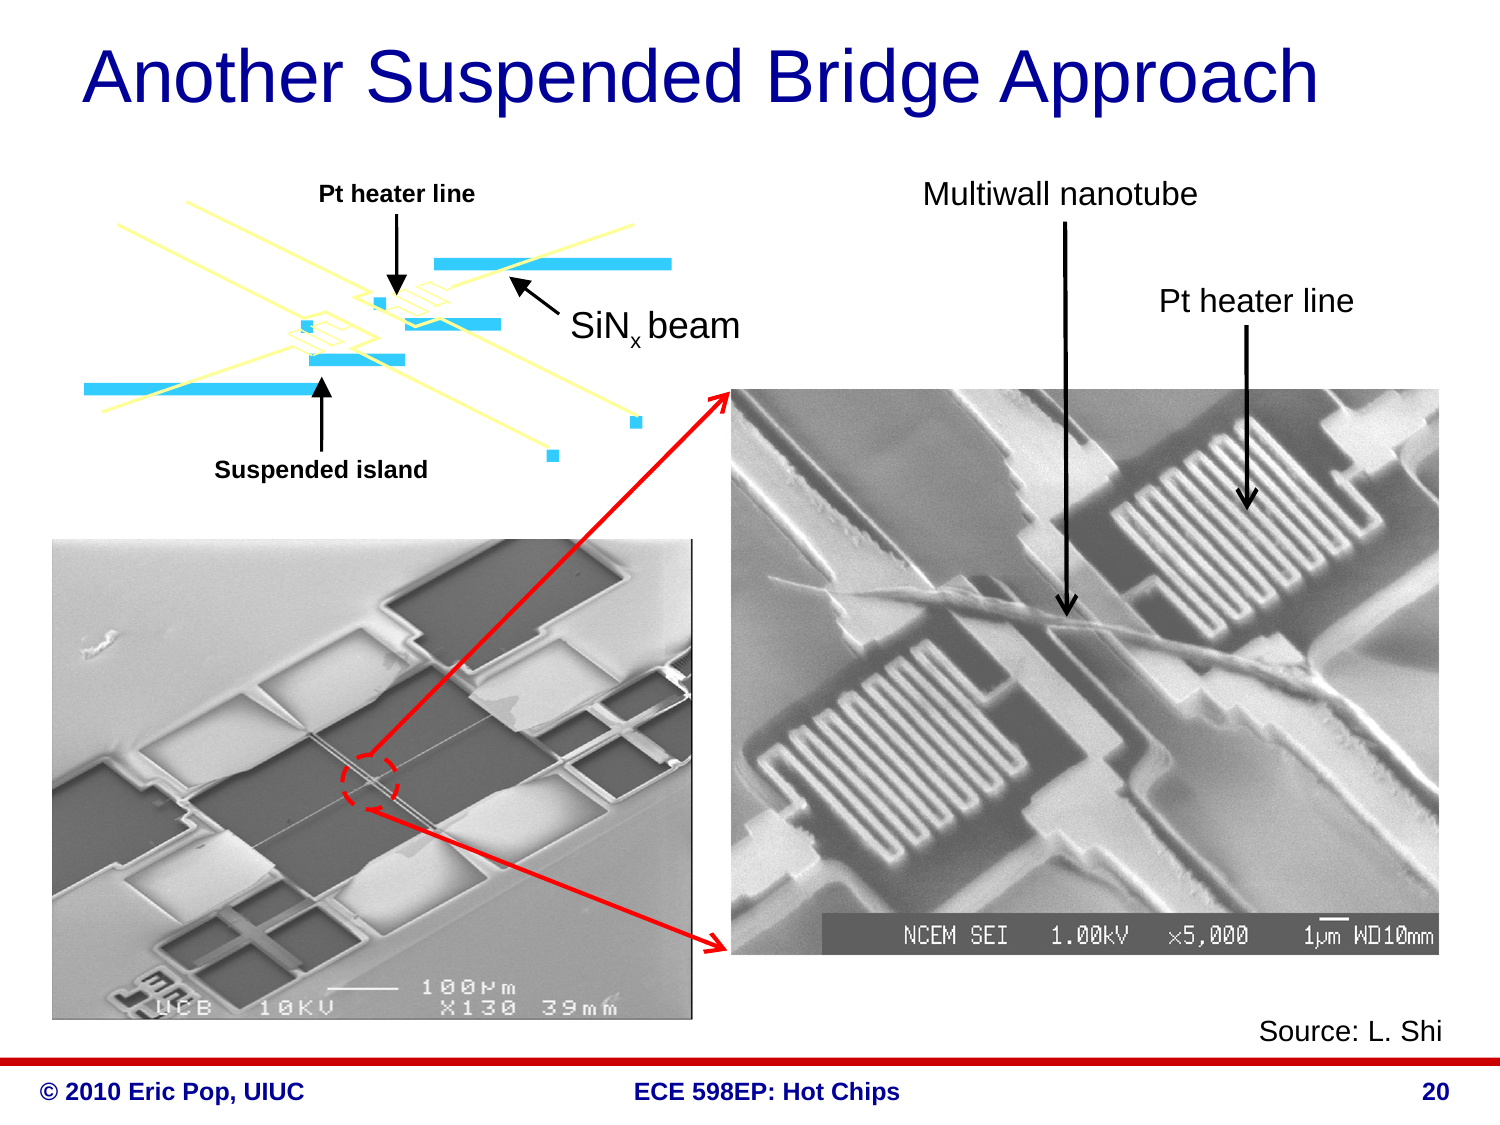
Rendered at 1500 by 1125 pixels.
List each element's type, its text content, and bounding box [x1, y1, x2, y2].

text_box SiNx beam [677, 293, 778, 357]
text_box Pt heater line [257, 170, 537, 200]
picture [52, 538, 478, 1022]
picture [620, 754, 693, 1022]
picture [727, 388, 1440, 959]
text_box Suspended island [65, 445, 363, 497]
text_box Multiwall nanotube [907, 164, 1214, 220]
text_box Pt heater line [1143, 271, 1370, 327]
title Another Suspended Bridge Approach [66, 20, 1418, 127]
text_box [478, 701, 620, 1059]
slide_number 20 [1362, 1075, 1451, 1106]
text_box Source: L. Shi [1244, 1005, 1459, 1055]
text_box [368, 392, 732, 754]
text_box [83, 201, 672, 463]
